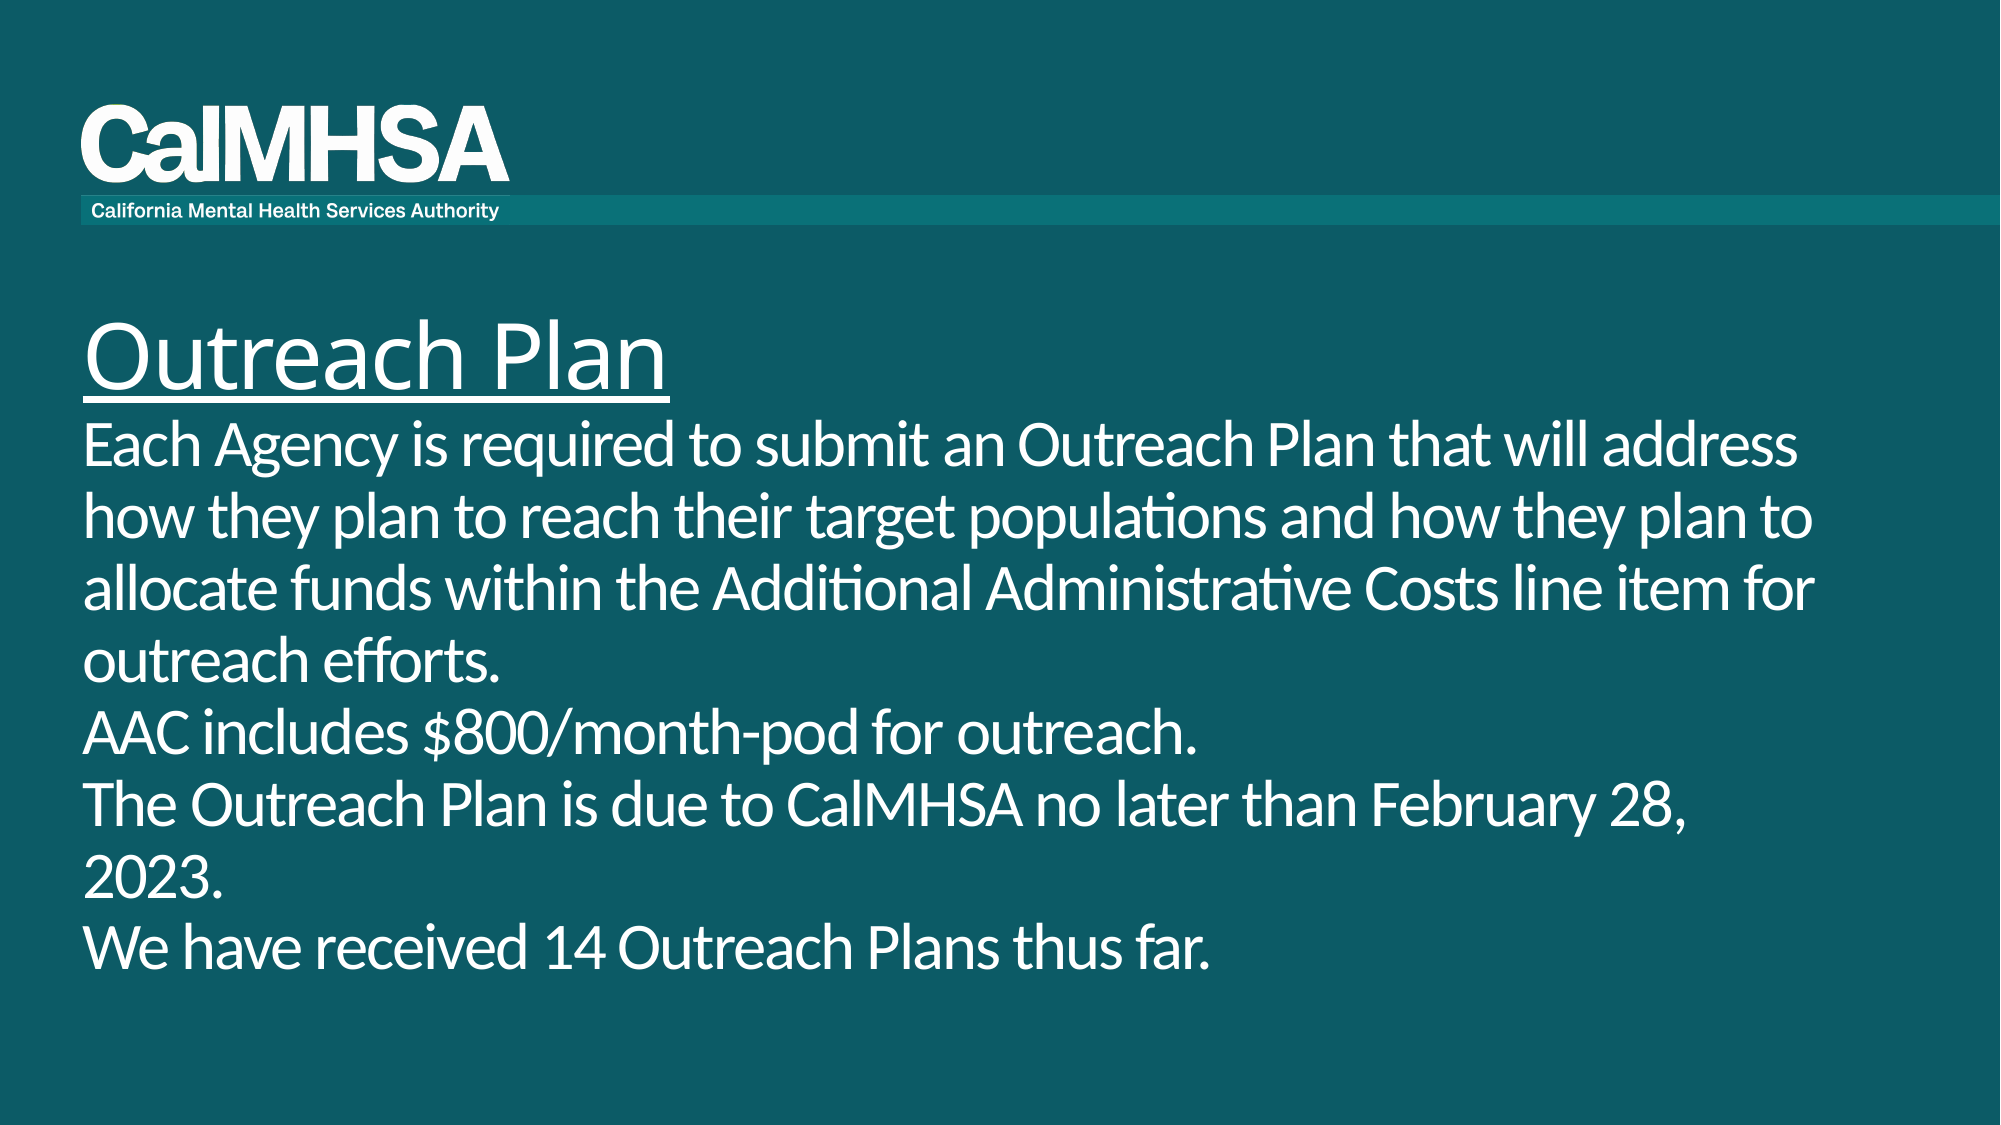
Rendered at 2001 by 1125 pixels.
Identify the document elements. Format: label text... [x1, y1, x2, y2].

picture [81, 104, 510, 225]
title Outreach Plan Each Agency is required to submit an Outreach Plan that will address how they plan to reach their target populations and how they plan to allocate funds within the Additional Administrative Costs line item for outreach efforts. AAC includes $800/month-pod for outreach. The Outreach Plan is due to CalMHSA no later than February 28, 2023. We have received 14 Outreach Plans thus far. [67, 276, 1836, 1125]
